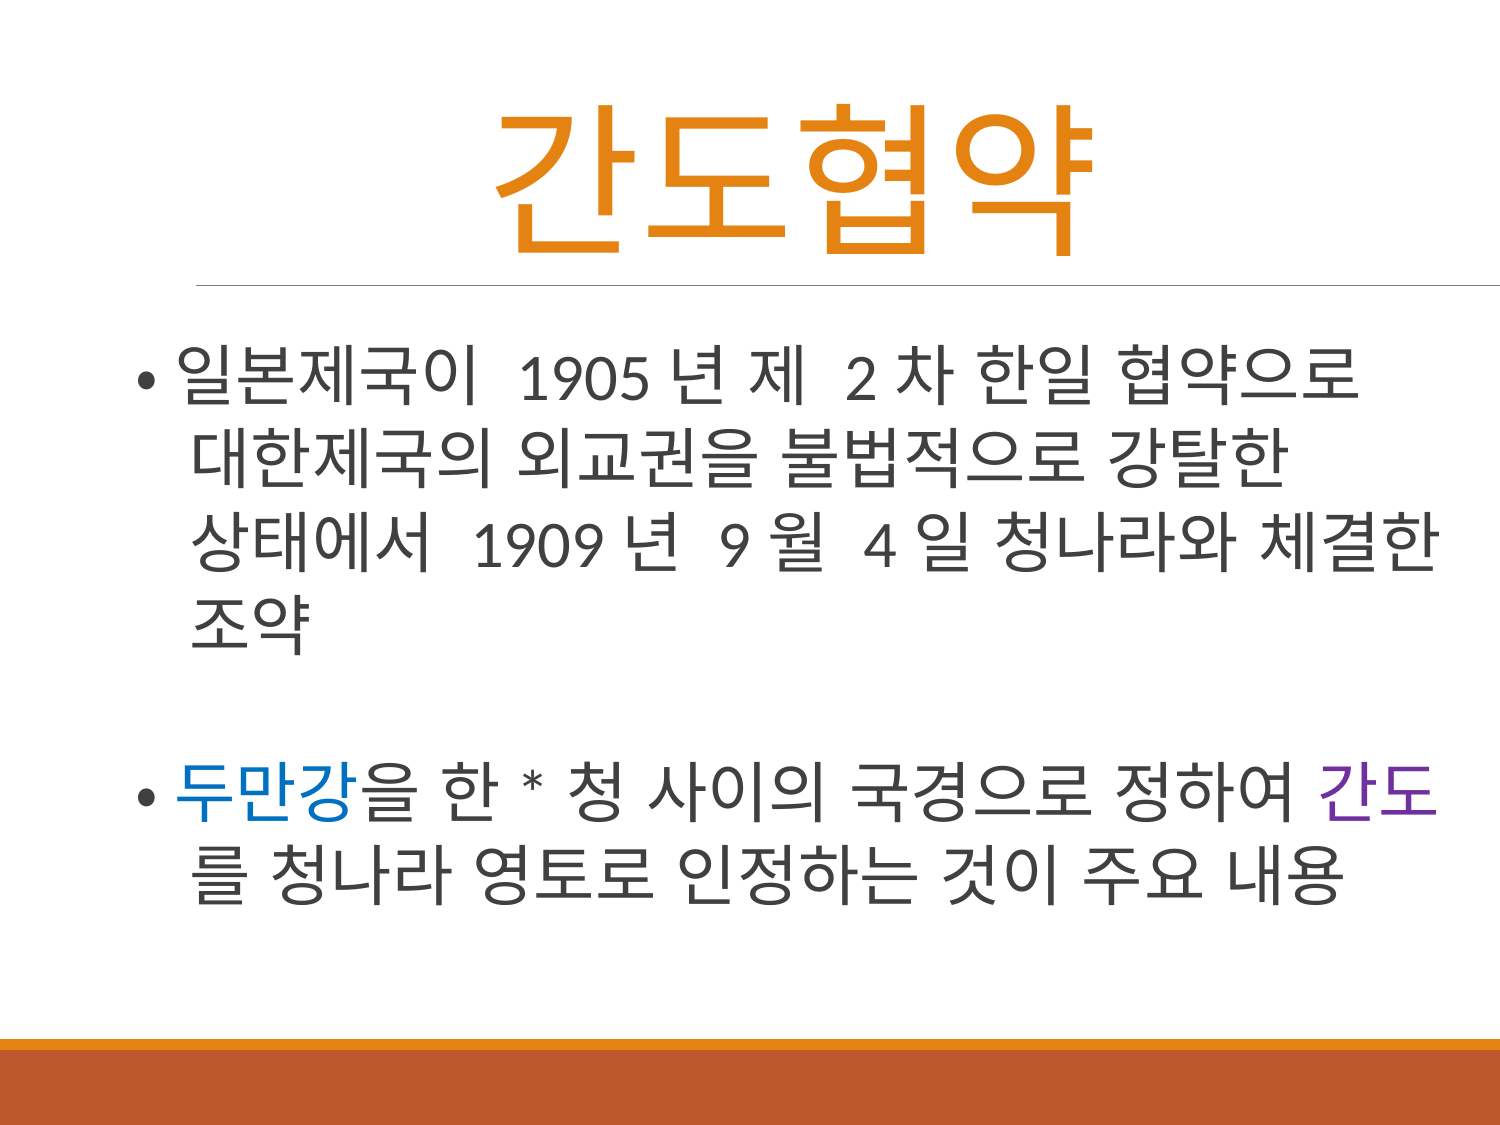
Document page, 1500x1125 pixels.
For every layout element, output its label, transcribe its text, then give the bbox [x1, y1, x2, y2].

list •일본제국이 1905년 제 2차 한일 협약으로 대한제국의 외교권을 불법적으로 강탈한 상태에서 1909년 9월 4일 청나라와 체결한 조약 •두만강을 한*청 사이의 국경으로 정하여 간도 를 청나라 영토로 인정하는 것이 주요 내용 [82, 341, 1500, 963]
title 간도협약 [0, 47, 1500, 285]
